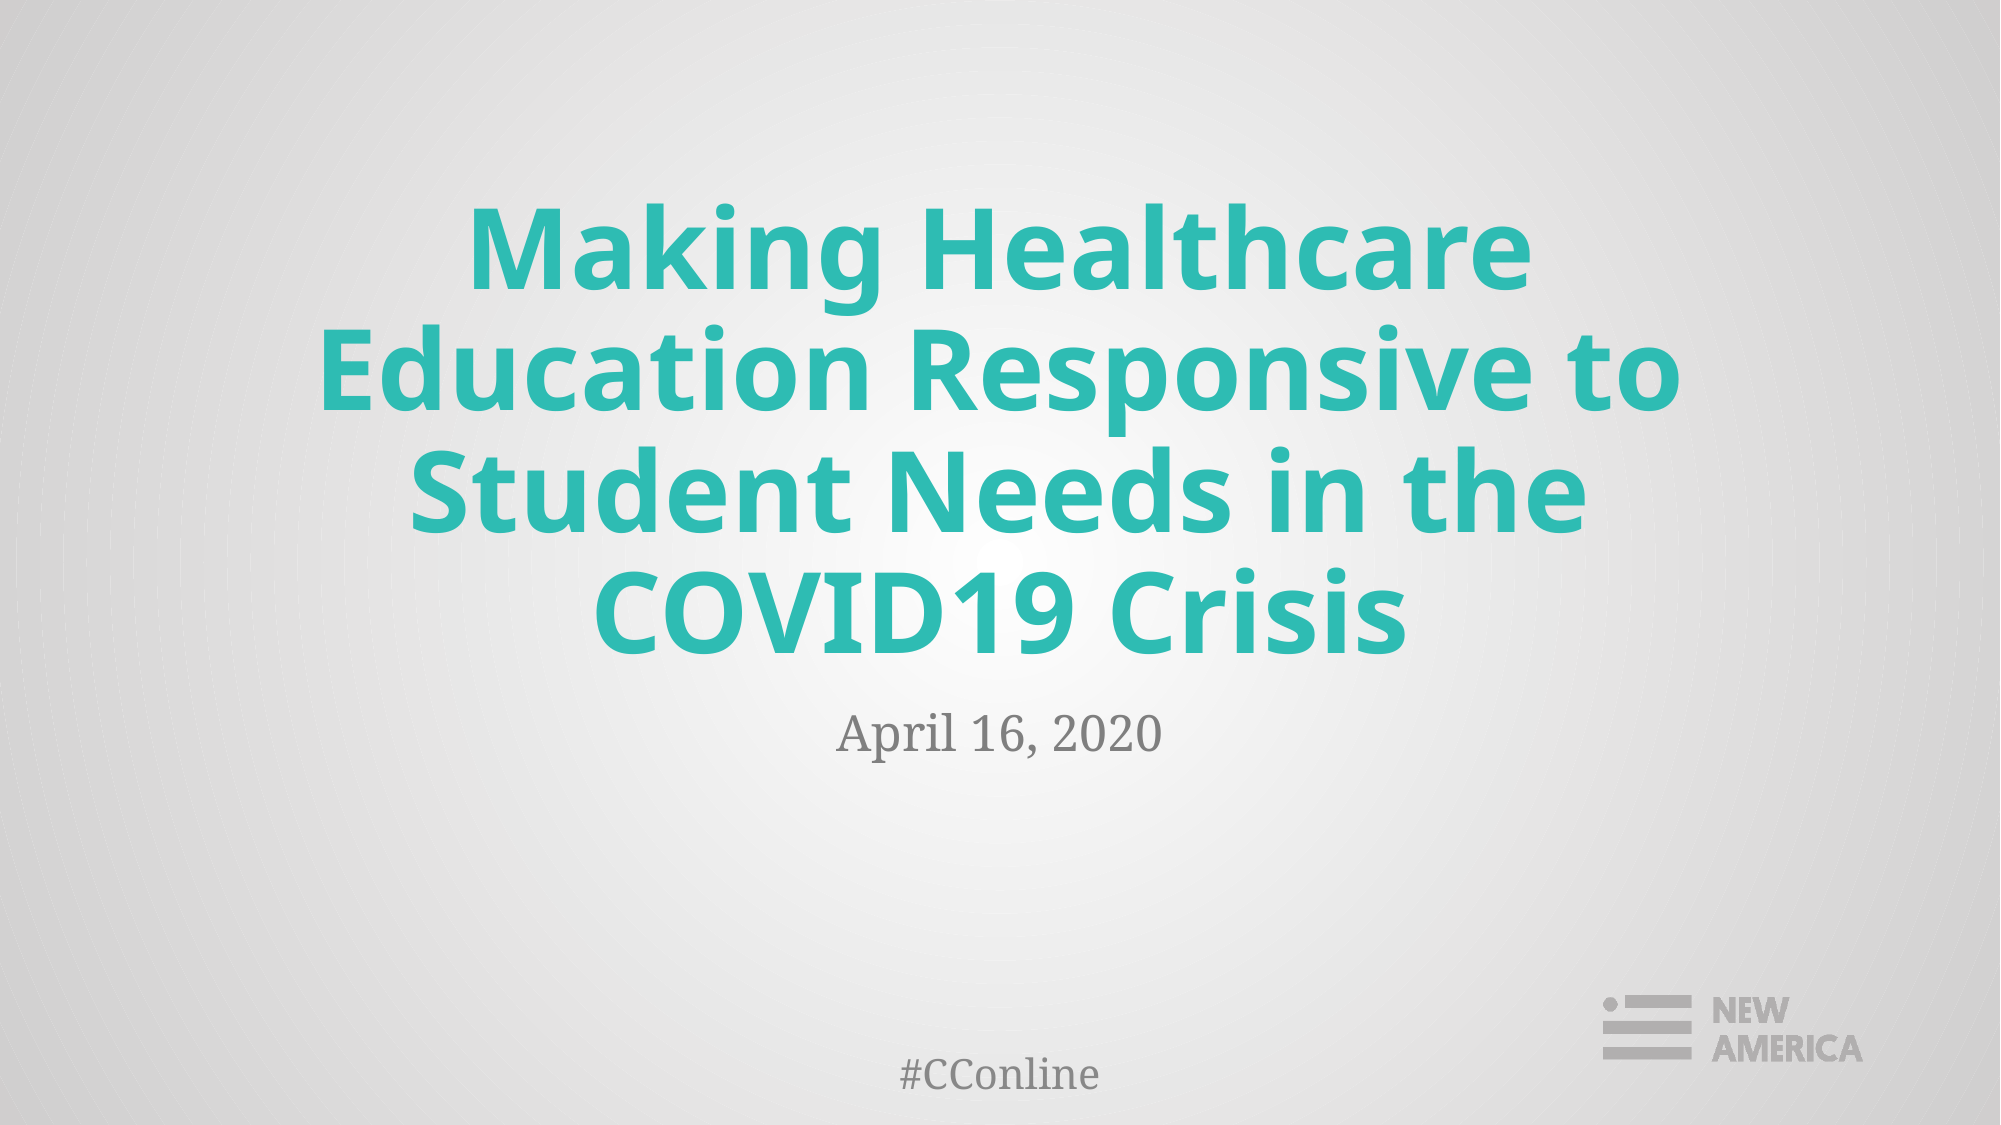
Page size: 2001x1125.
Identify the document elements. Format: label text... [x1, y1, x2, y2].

subtitle April 16, 2020 [249, 700, 1750, 973]
title Making Healthcare Education Responsive to Student Needs in the COVID19 Crisis [249, 293, 1750, 686]
picture [1603, 991, 1863, 1071]
footer #CConline [662, 1042, 1338, 1103]
